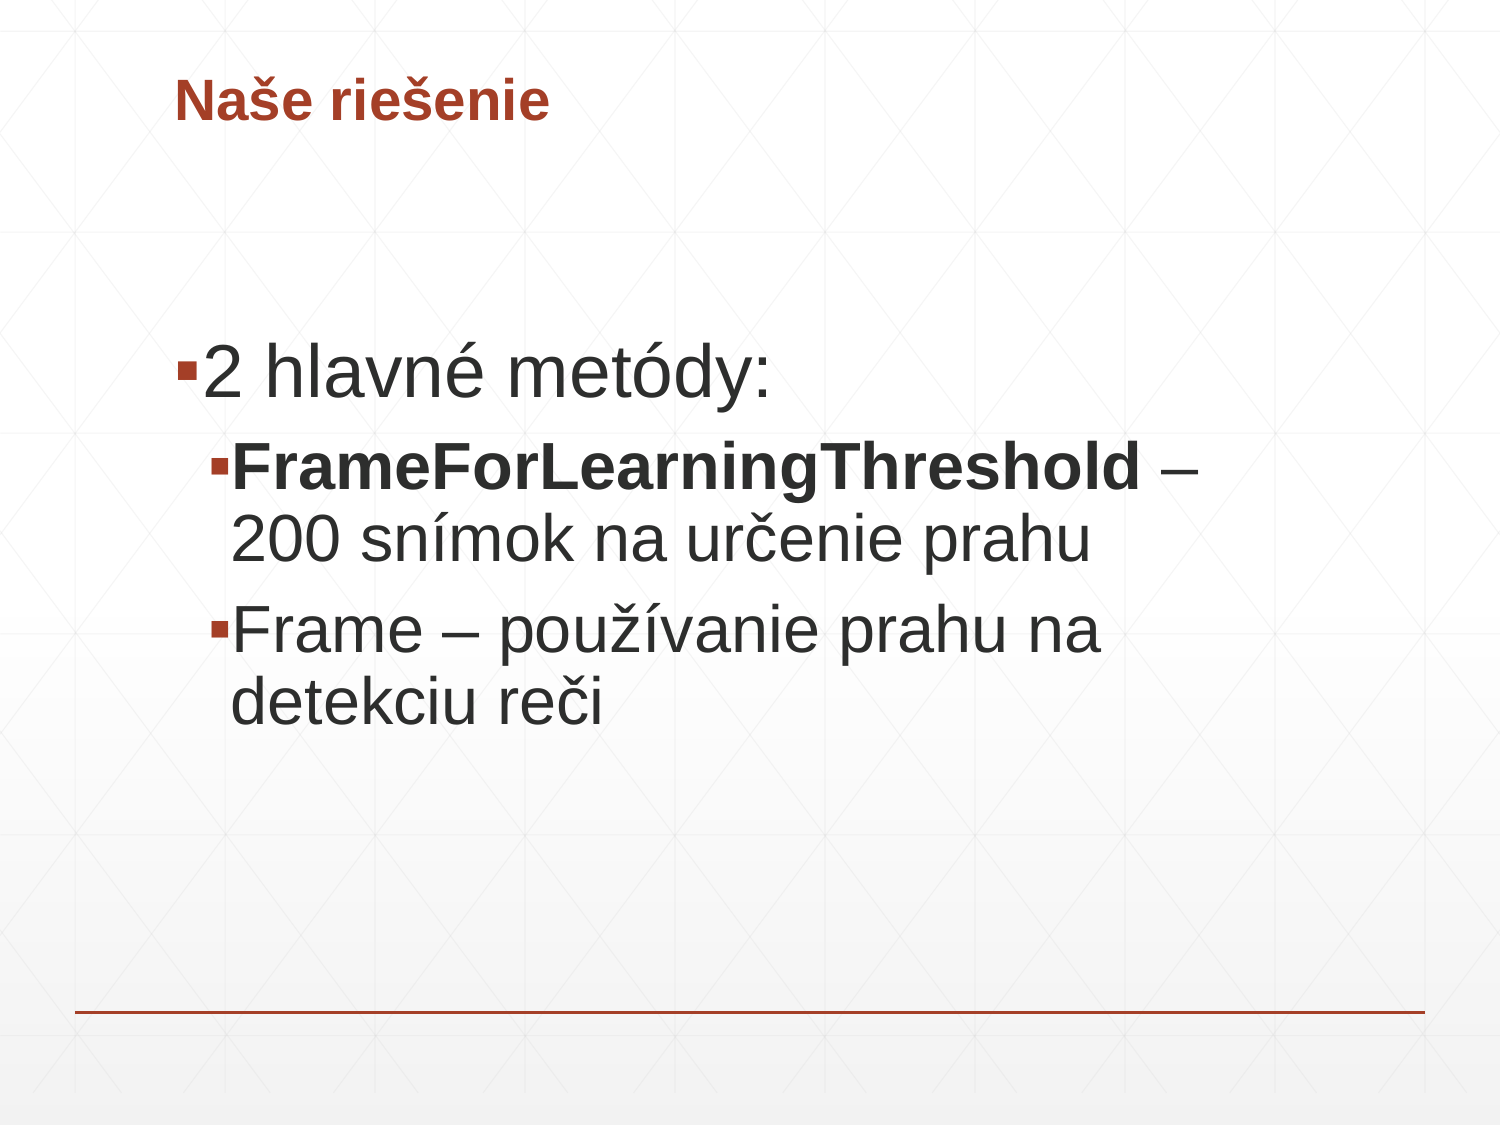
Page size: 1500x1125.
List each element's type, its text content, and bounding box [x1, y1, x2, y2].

title Naše riešenie [159, 0, 1341, 141]
list 2 hlavné metódy: FrameForLearningThreshold – 200 snímok na určenie prahu Frame – používanie prahu na detekciu reči [159, 324, 1341, 950]
